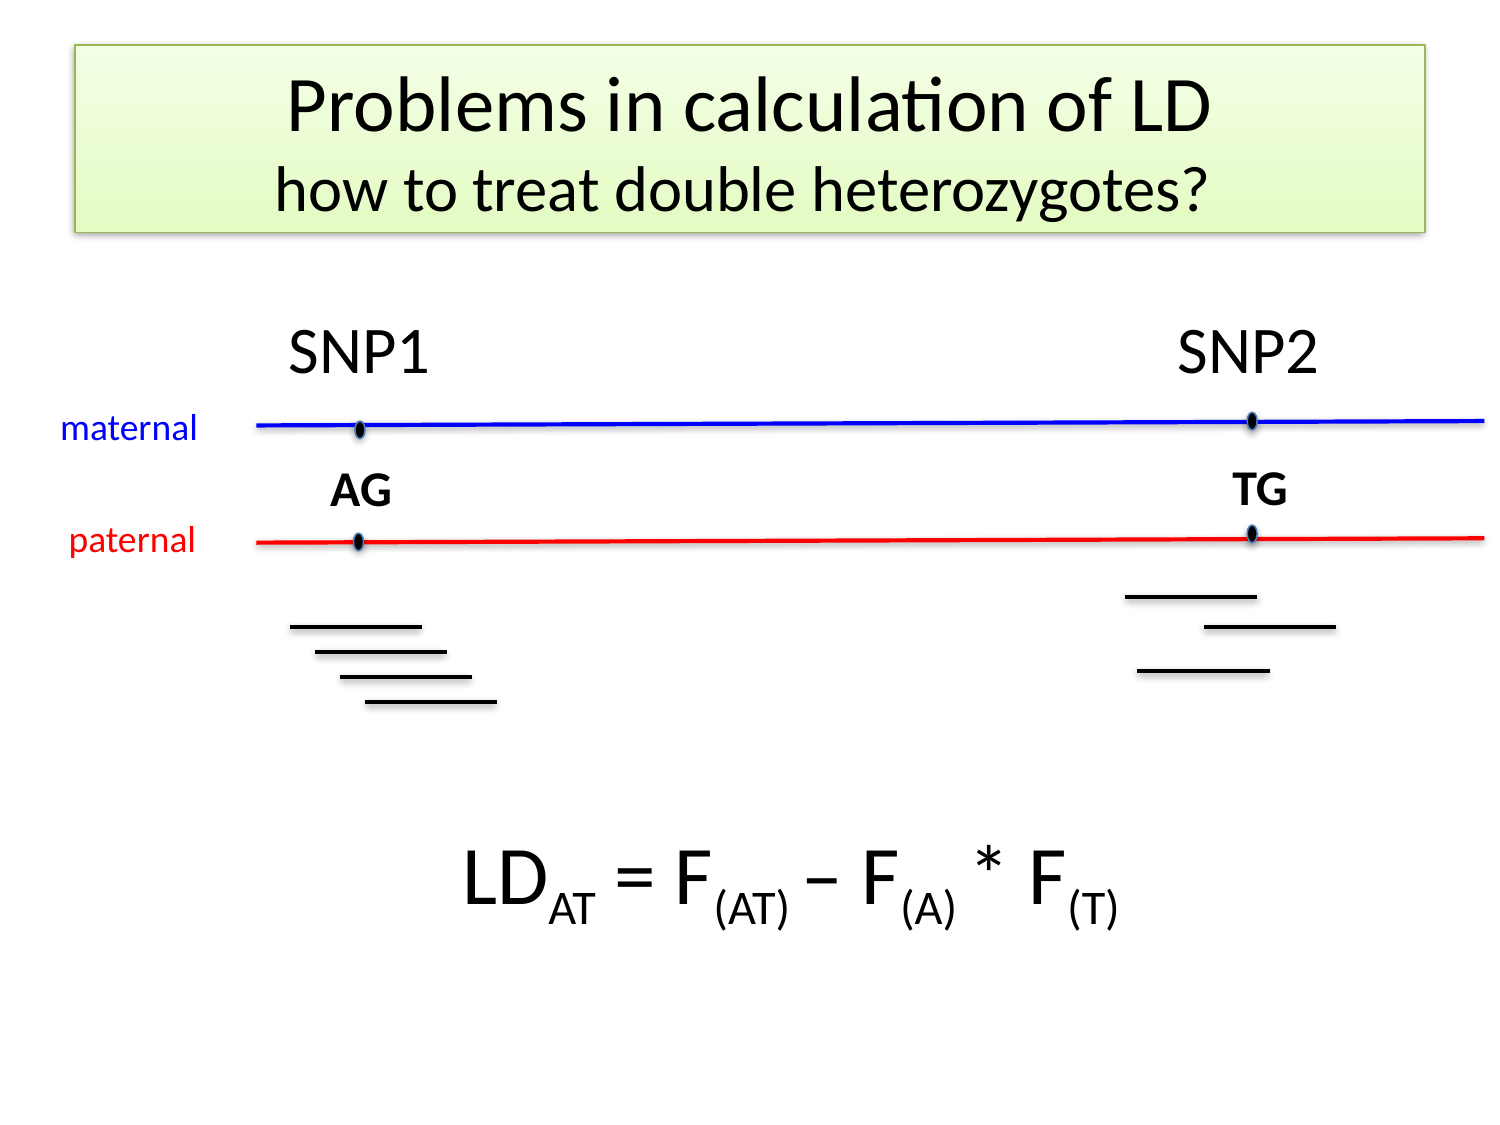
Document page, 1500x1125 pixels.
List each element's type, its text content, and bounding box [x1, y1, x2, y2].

text_box paternal [53, 507, 212, 568]
title Problems in calculation of LD how to treat double heterozygotes? [74, 44, 1426, 233]
text_box [1246, 411, 1258, 419]
text_box LDAT = F(AT) – F(A) * F(T) [447, 813, 1135, 942]
text_box TG [1217, 448, 1303, 523]
text_box [354, 434, 366, 440]
text_box AG [315, 448, 407, 524]
text_box SNP2 [1163, 299, 1335, 394]
text_box [1246, 524, 1258, 536]
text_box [256, 420, 1485, 426]
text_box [256, 538, 1485, 543]
text_box SNP1 [273, 299, 446, 394]
text_box maternal [45, 395, 213, 455]
